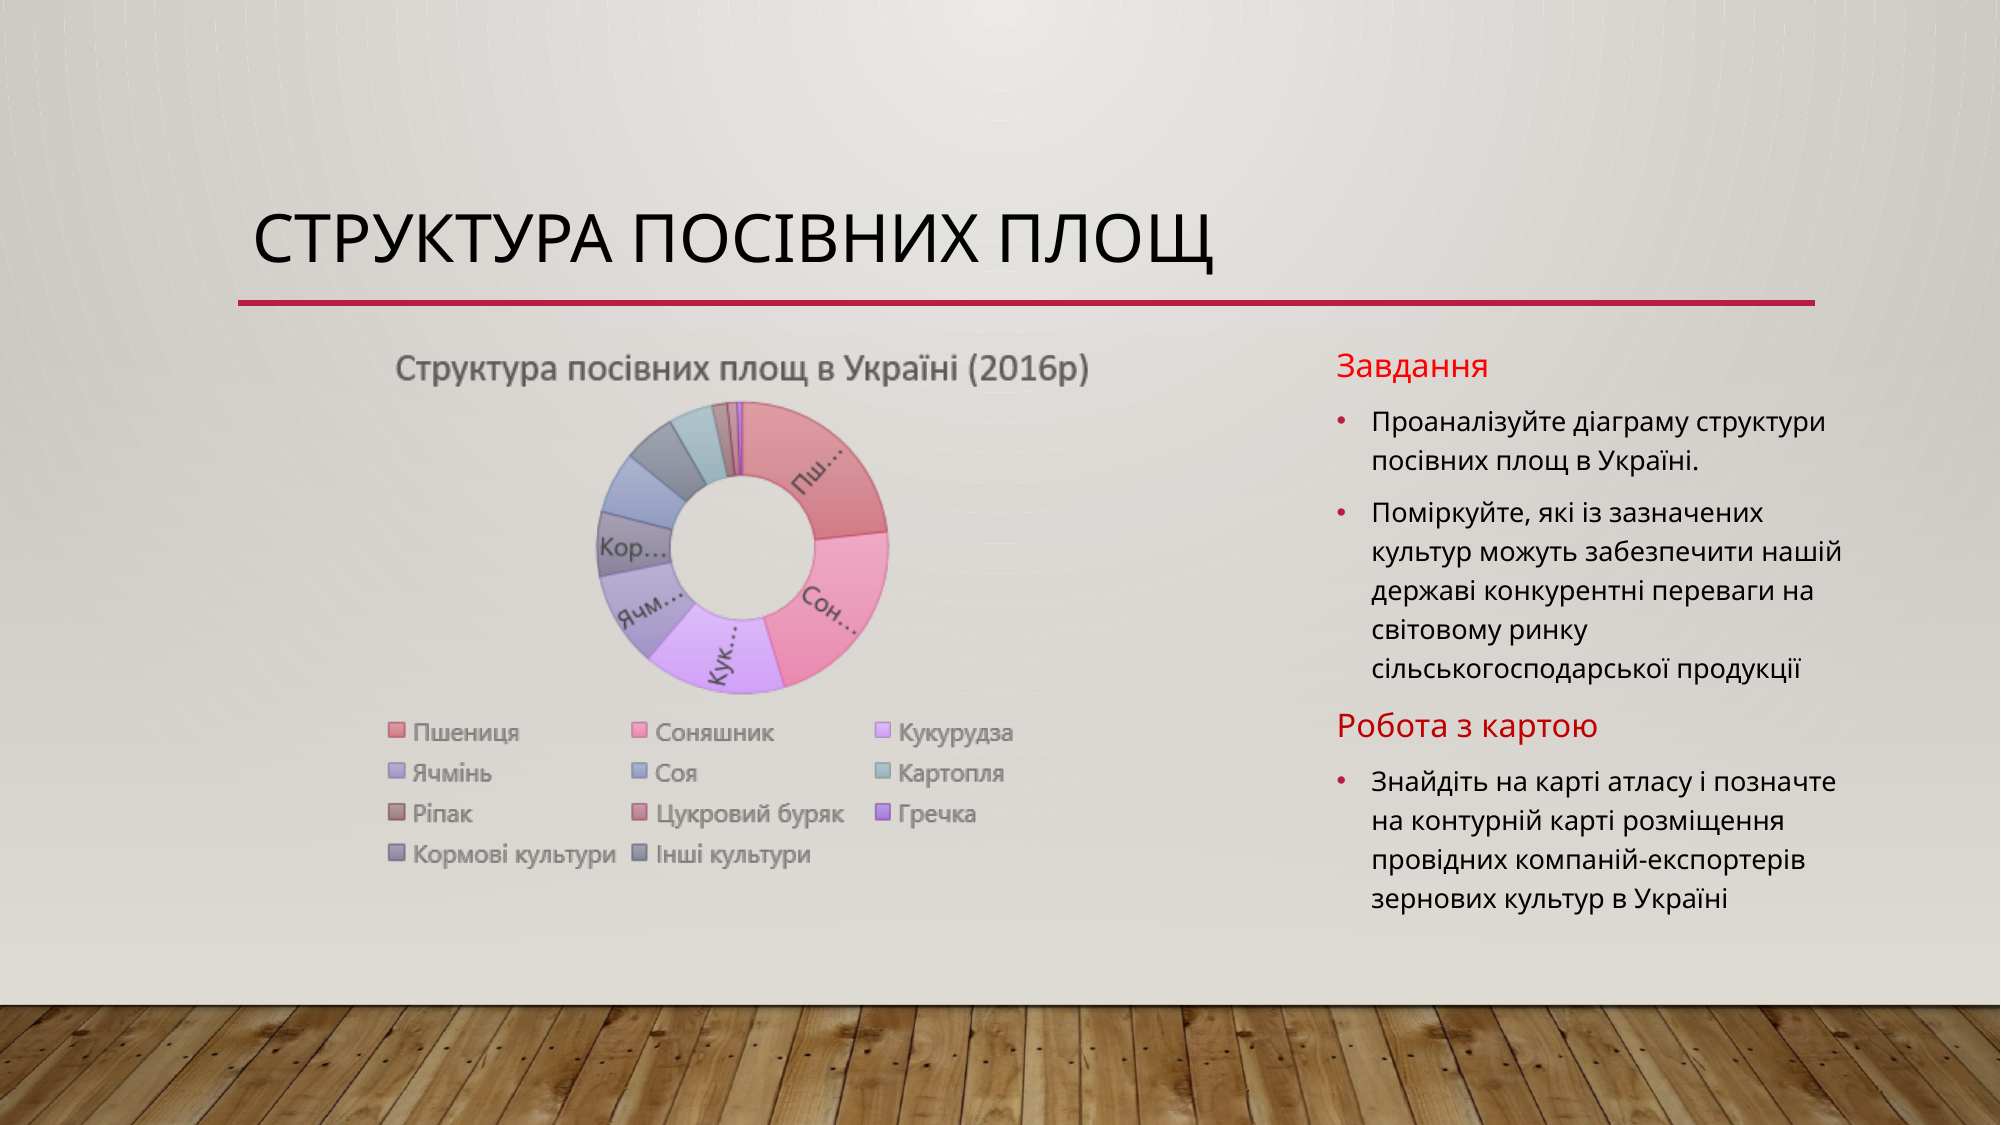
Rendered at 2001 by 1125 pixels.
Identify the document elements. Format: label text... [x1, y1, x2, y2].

picture [0, 1005, 2000, 1125]
list Завдання Проаналізуйте діаграму структури посівних площ в Україні. Поміркуйте, які із зазначених культур можуть забезпечити нашій державі конкурентні переваги на світовому ринку сільськогосподарської продукції Робота з картою Знайдіть на карті атласу і позначте на контурній карті розміщення провідних компаній-експортерів зернових культур в Україні [1321, 329, 1877, 928]
title Структура посівних площ [237, 197, 1814, 306]
picture [237, 329, 1250, 894]
